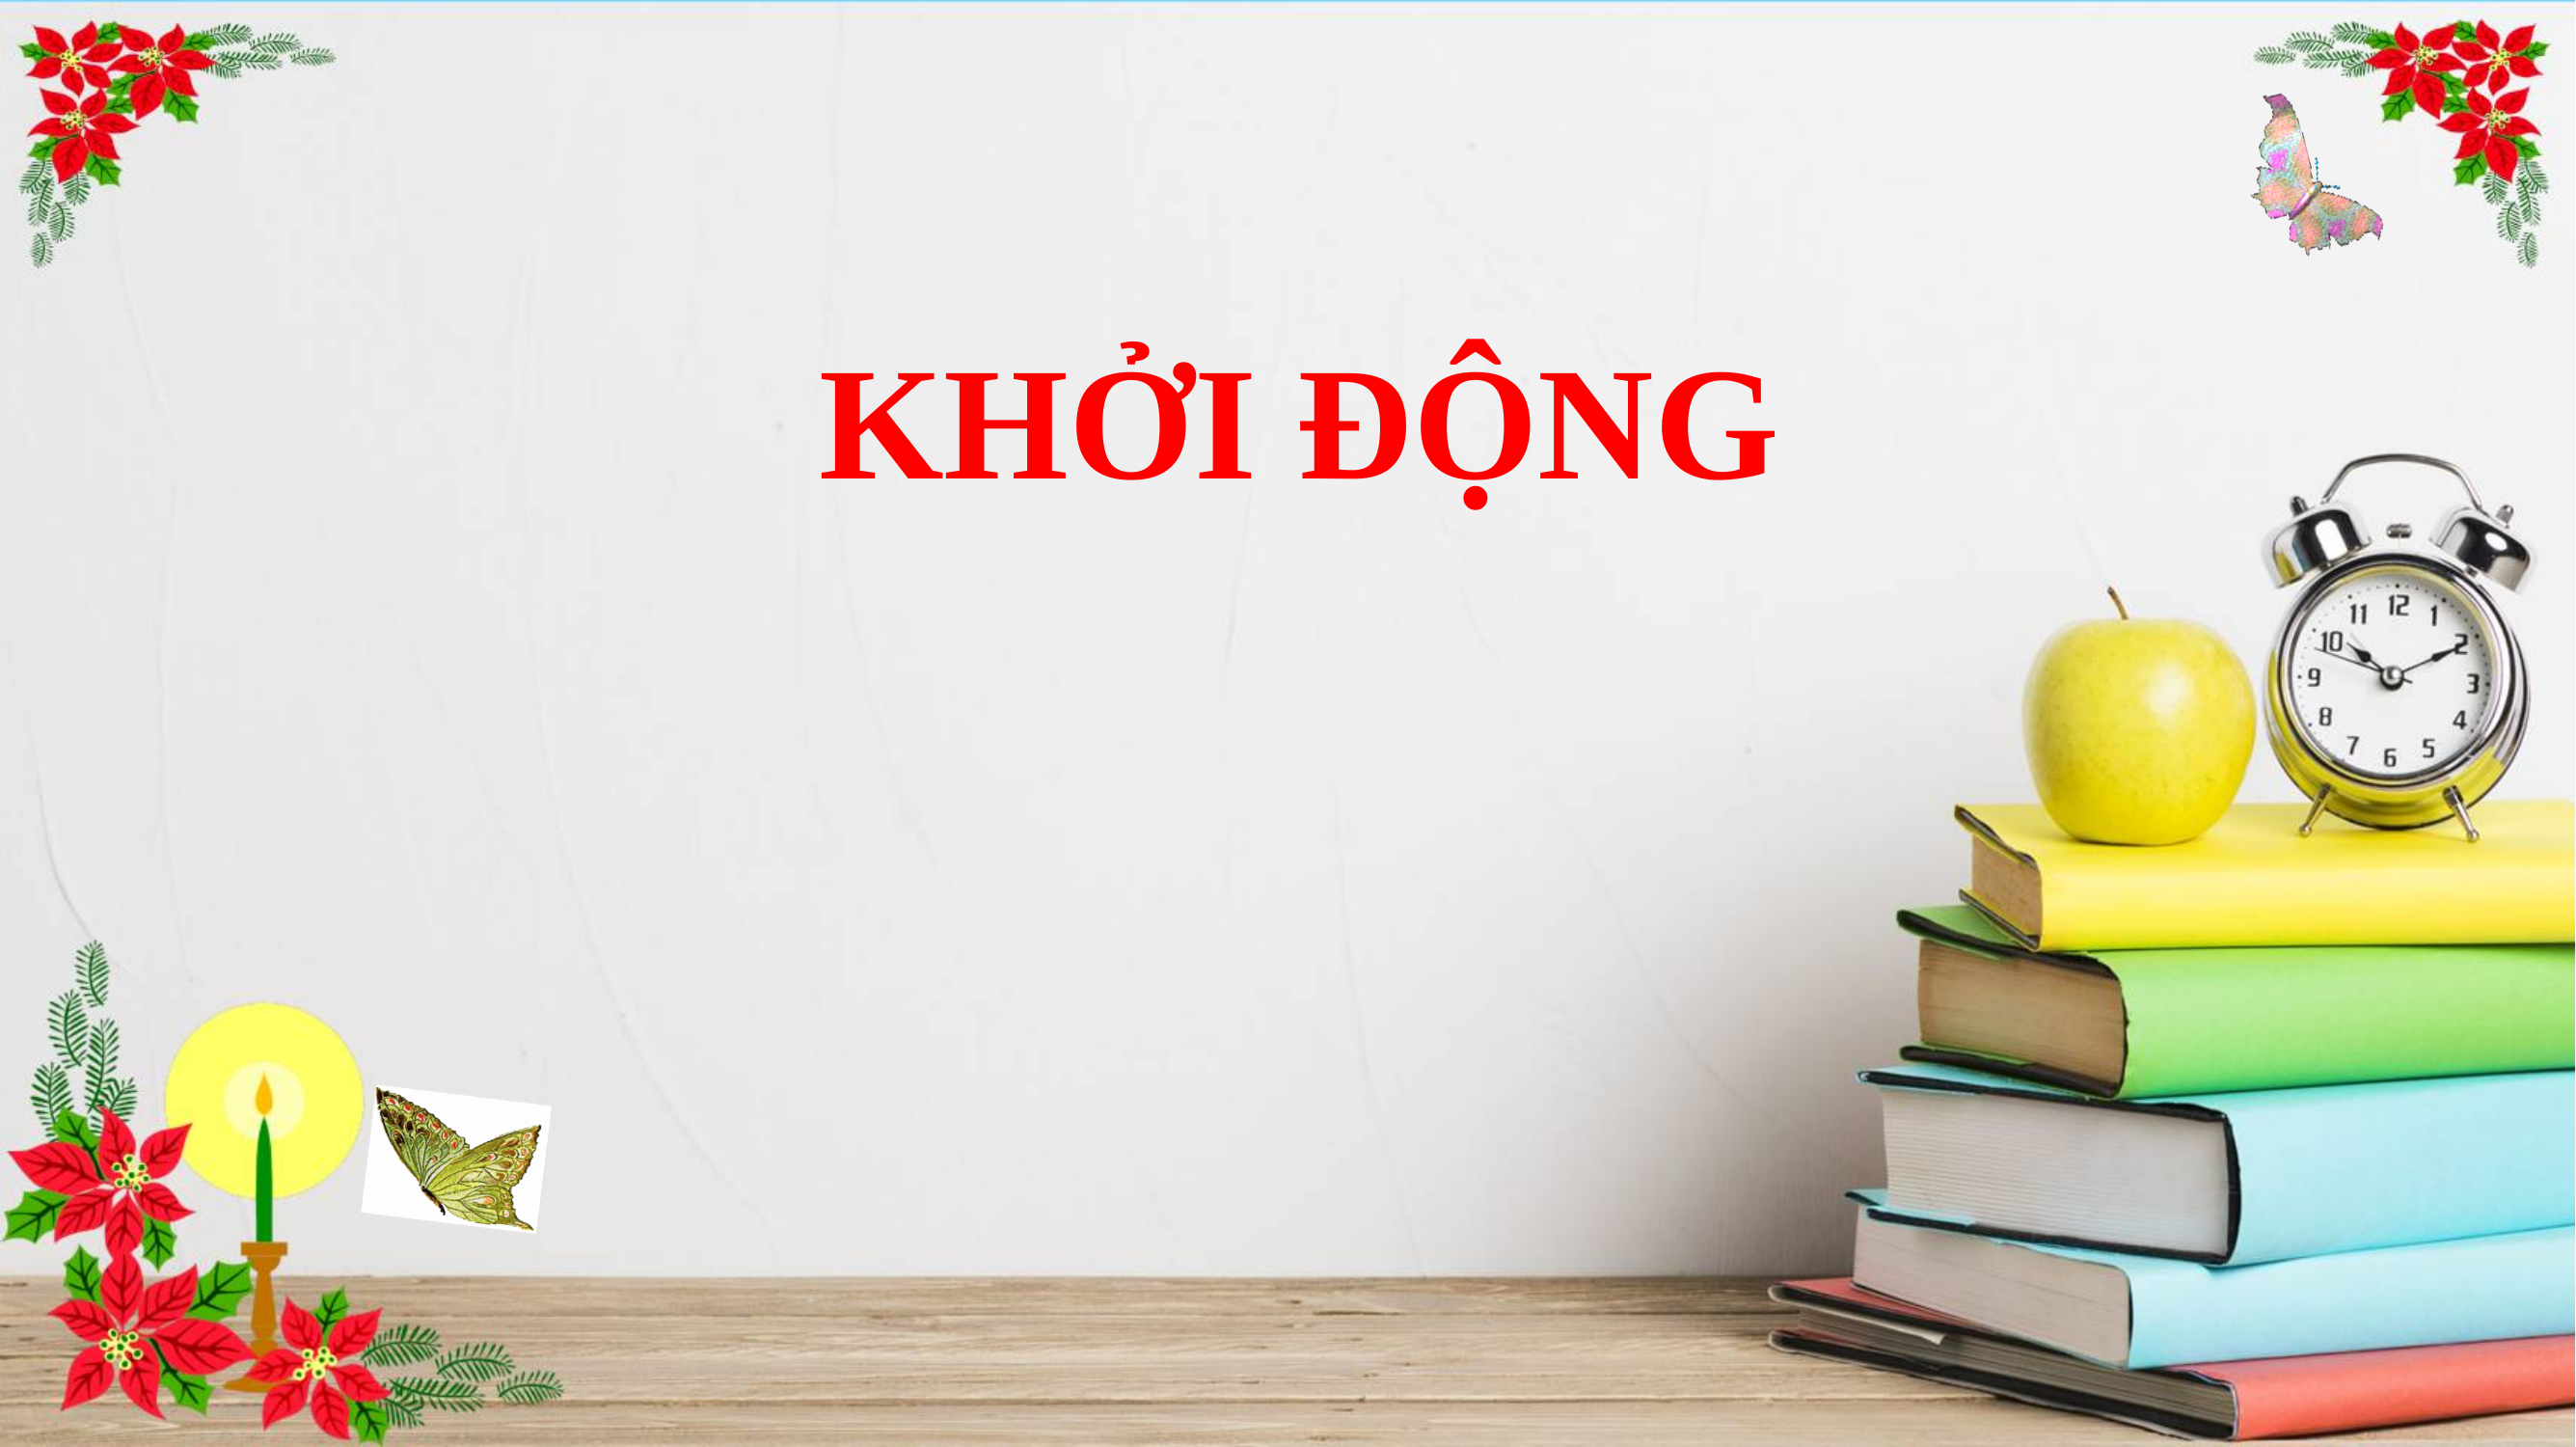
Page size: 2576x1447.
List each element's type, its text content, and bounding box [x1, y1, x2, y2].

text_box KHỞI ĐỘNG [769, 311, 1830, 518]
picture [0, 0, 2576, 1447]
